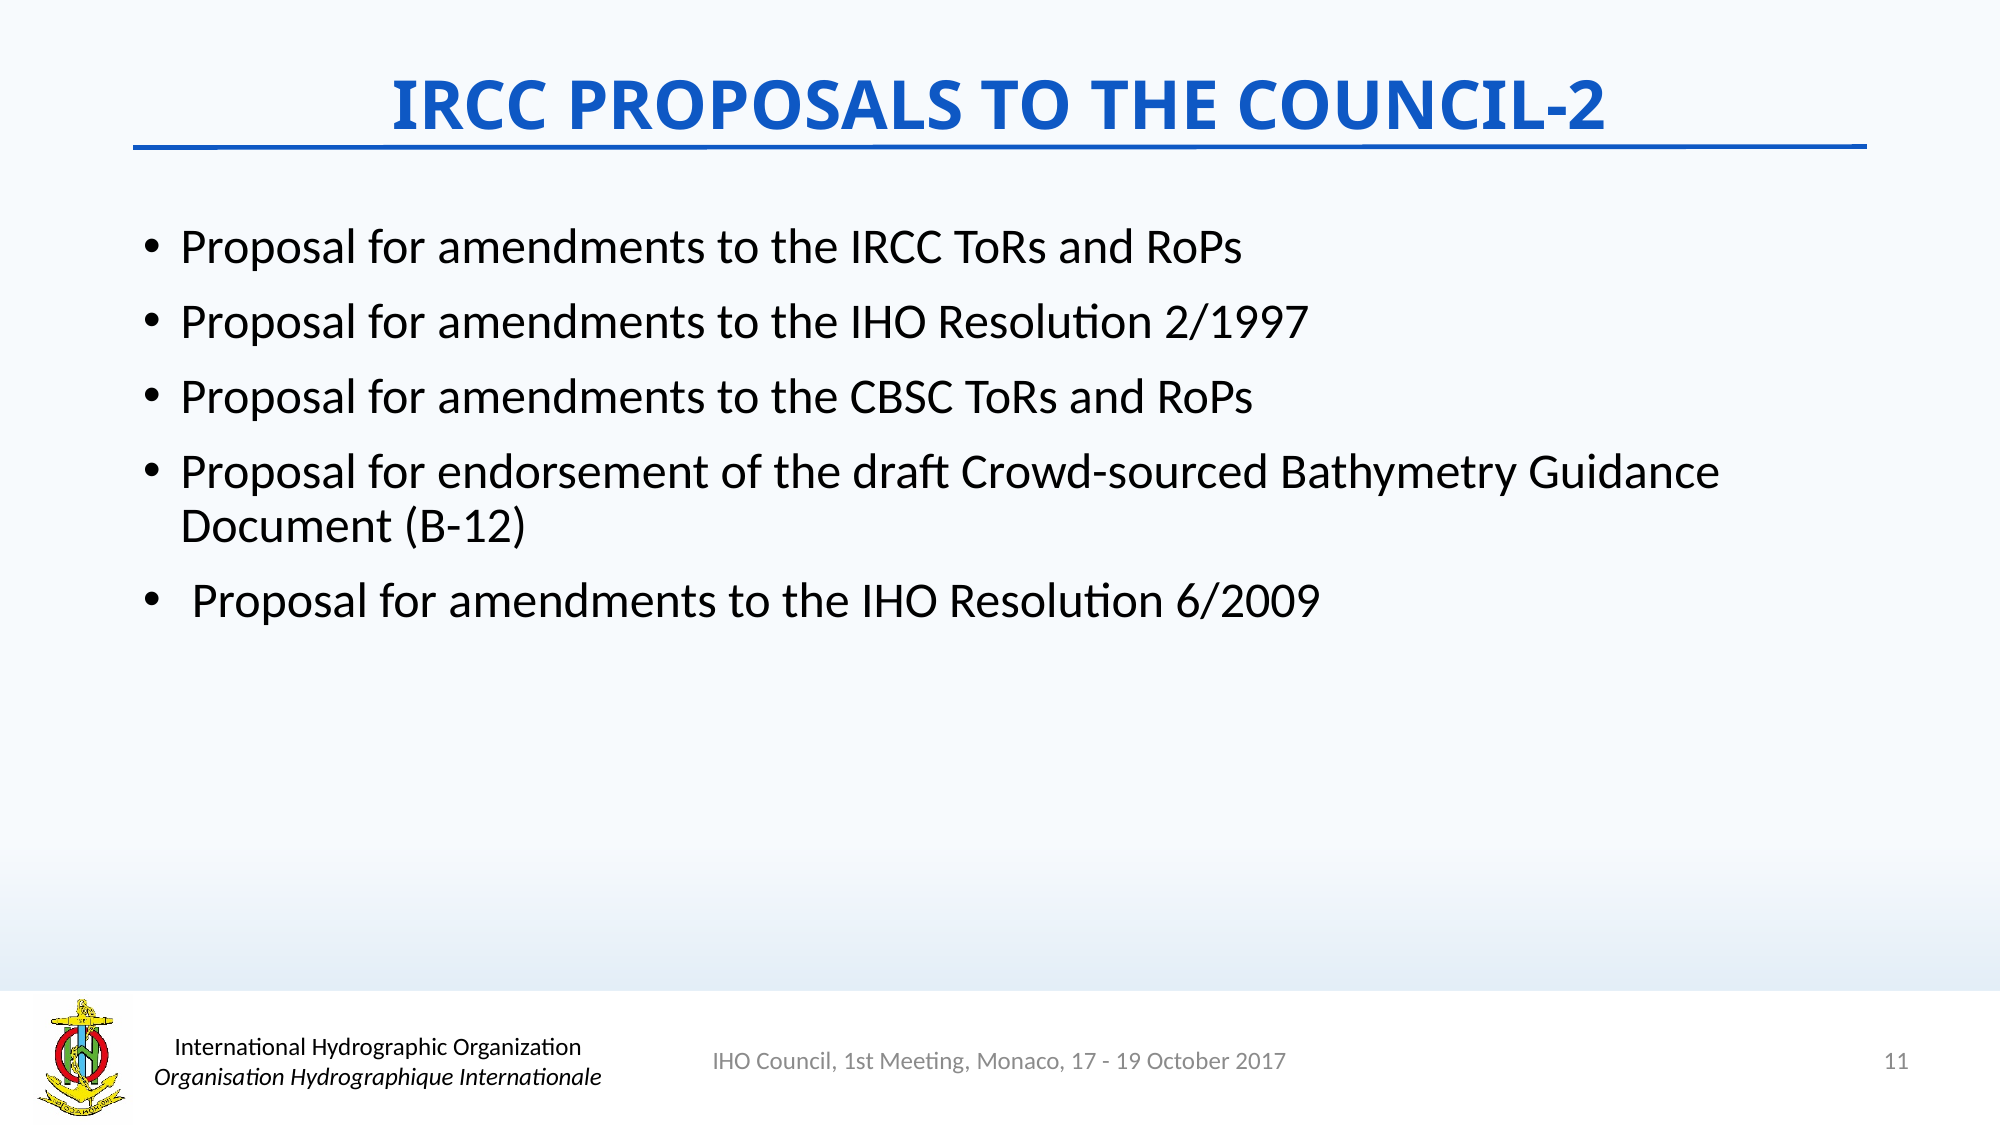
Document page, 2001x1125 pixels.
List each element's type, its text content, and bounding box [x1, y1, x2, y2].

picture [33, 994, 133, 1125]
text_box IRCC PROPOSALS TO THE COUNCIL-2 [137, 63, 1863, 152]
footer IHO Council, 1st Meeting, Monaco, 17 - 19 October 2017 [662, 1029, 1338, 1090]
list Proposal for amendments to the IRCC ToRs and RoPs Proposal for amendments to the IHO Resolution 2/1997 Proposal for amendments to the CBSC ToRs and RoPs Proposal for endorsement of the draft Crowd-sourced Bathymetry Guidance Document (B-12) Proposal for amendments to the IHO Resolution 6/2009 [128, 213, 1853, 973]
slide_number 11 [1474, 1029, 1925, 1090]
